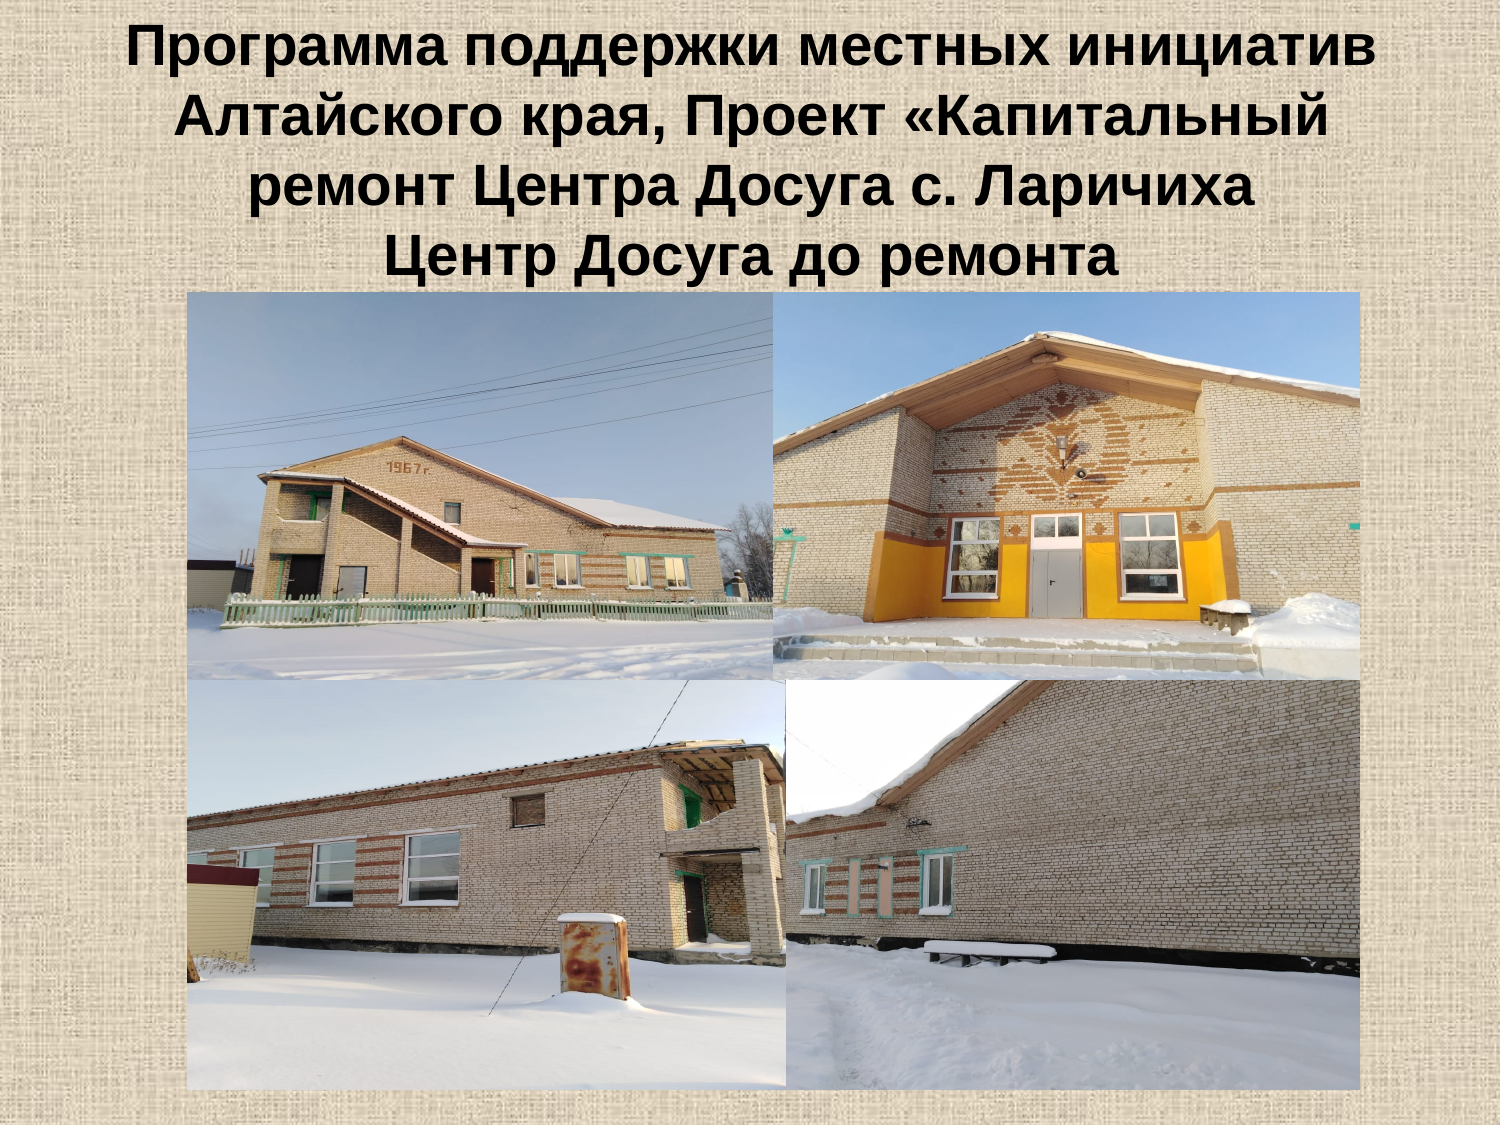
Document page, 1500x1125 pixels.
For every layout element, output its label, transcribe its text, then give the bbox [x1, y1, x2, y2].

picture [0, 0, 1500, 1125]
title Программа поддержки местных инициатив Алтайского края, Проект «Капитальный ремонт Центра Досуга с. Ларичиха Центр Досуга до ремонта [76, 0, 1427, 223]
